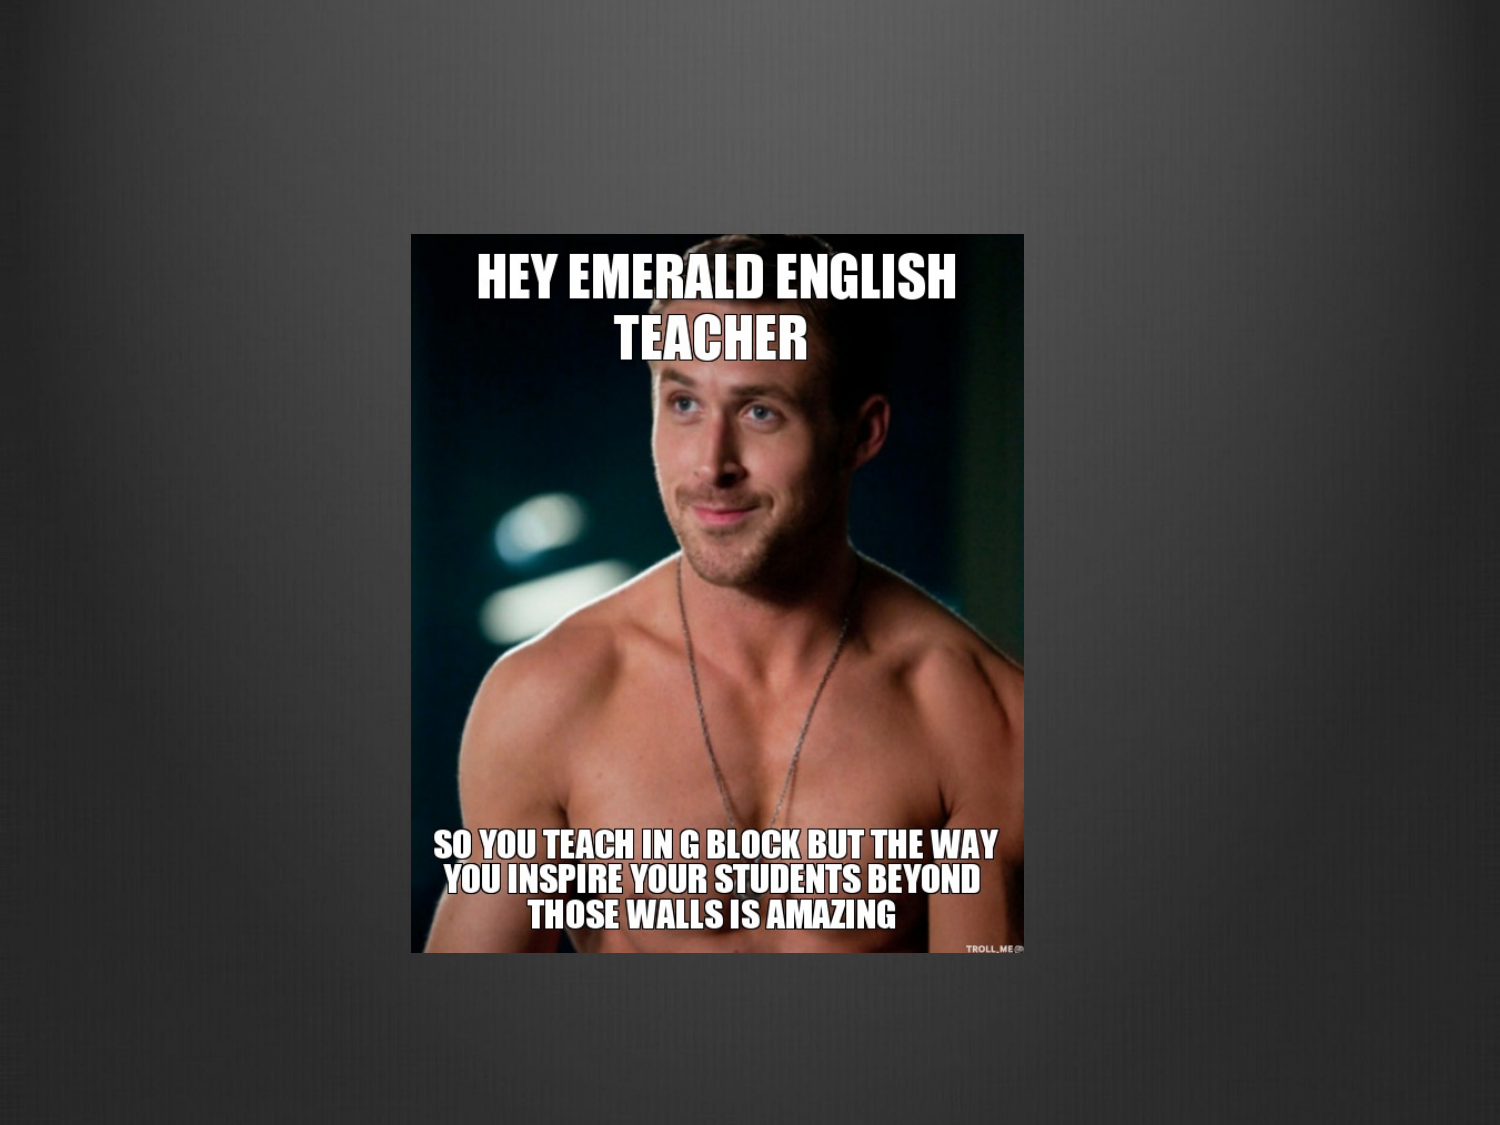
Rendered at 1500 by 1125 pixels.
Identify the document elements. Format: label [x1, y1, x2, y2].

picture [411, 234, 1024, 953]
